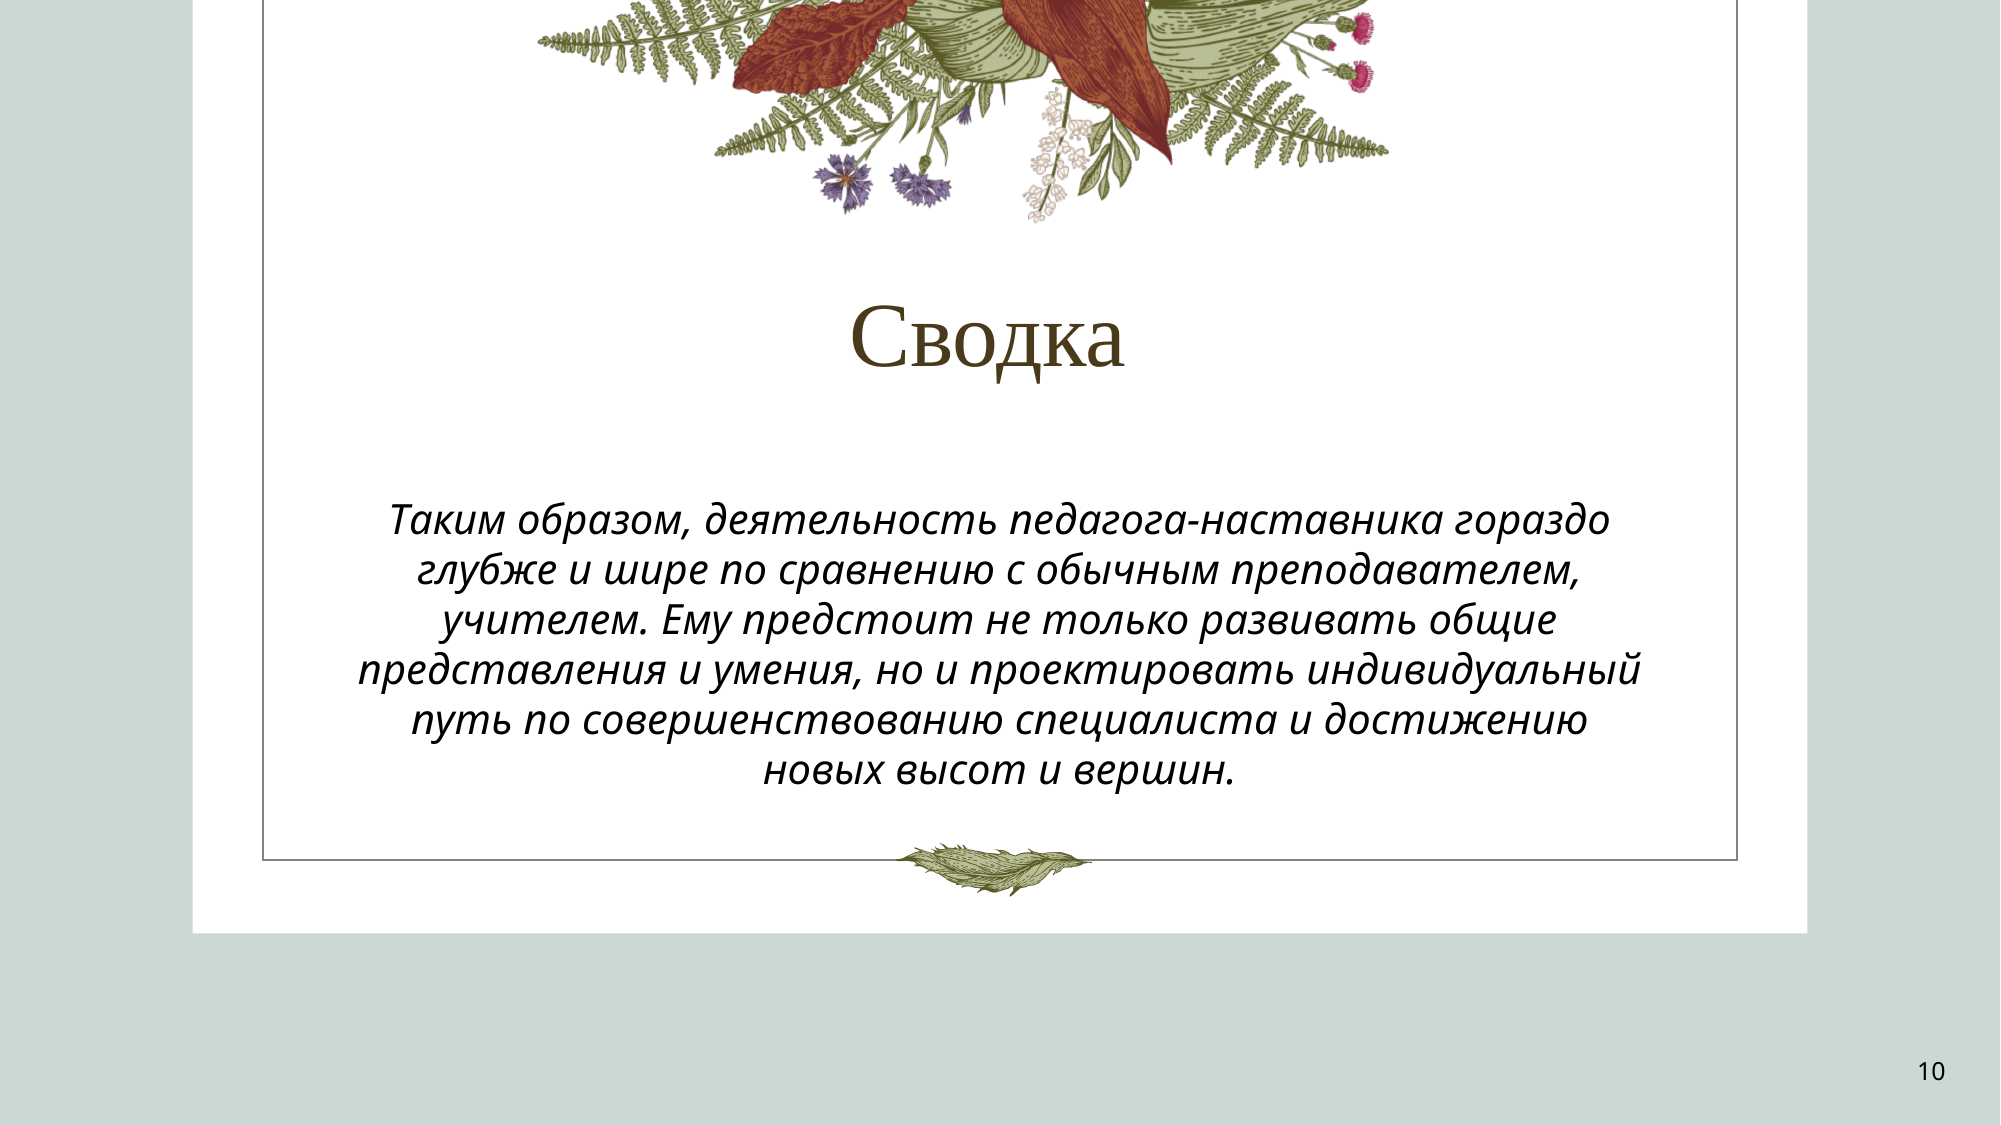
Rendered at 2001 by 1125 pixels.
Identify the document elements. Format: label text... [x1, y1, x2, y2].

picture [535, 0, 1416, 228]
list Таким образом, деятельность педагога-наставника гораздо глубже и шире по сравнению с обычным преподавателем, учителем. Ему предстоит не только развивать общие представления и умения, но и проектировать индивидуальный путь по совершенствованию специалиста и достижению новых высот и вершин. [333, 485, 1667, 928]
slide_number 10 [1510, 1042, 1961, 1103]
title Сводка [286, 228, 1714, 446]
